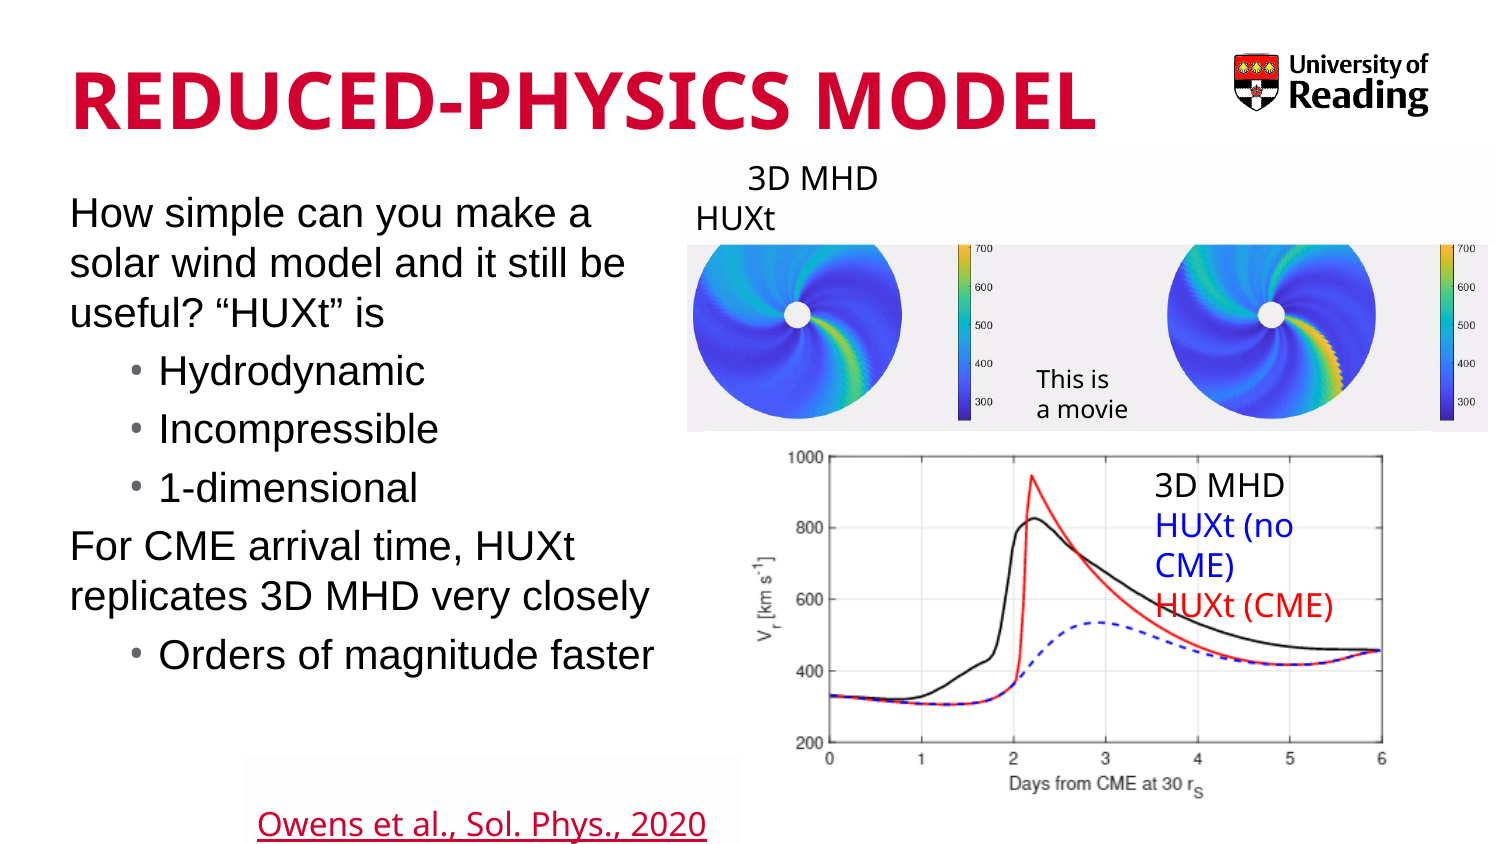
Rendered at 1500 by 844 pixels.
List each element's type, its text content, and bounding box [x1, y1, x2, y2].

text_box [686, 205, 1489, 433]
list How simple can you make a solar wind model and it still be useful? “HUXt” is Hydrodynamic Incompressible 1-dimensional For CME arrival time, HUXt replicates 3D MHD very closely Orders of magnitude faster [69, 185, 662, 760]
text_box 3D MHD HUXt [680, 150, 1495, 245]
title Reduced-physics model [69, 43, 1428, 146]
picture [705, 431, 1431, 807]
text_box Owens et al., Sol. Phys., 2020 [242, 756, 740, 844]
